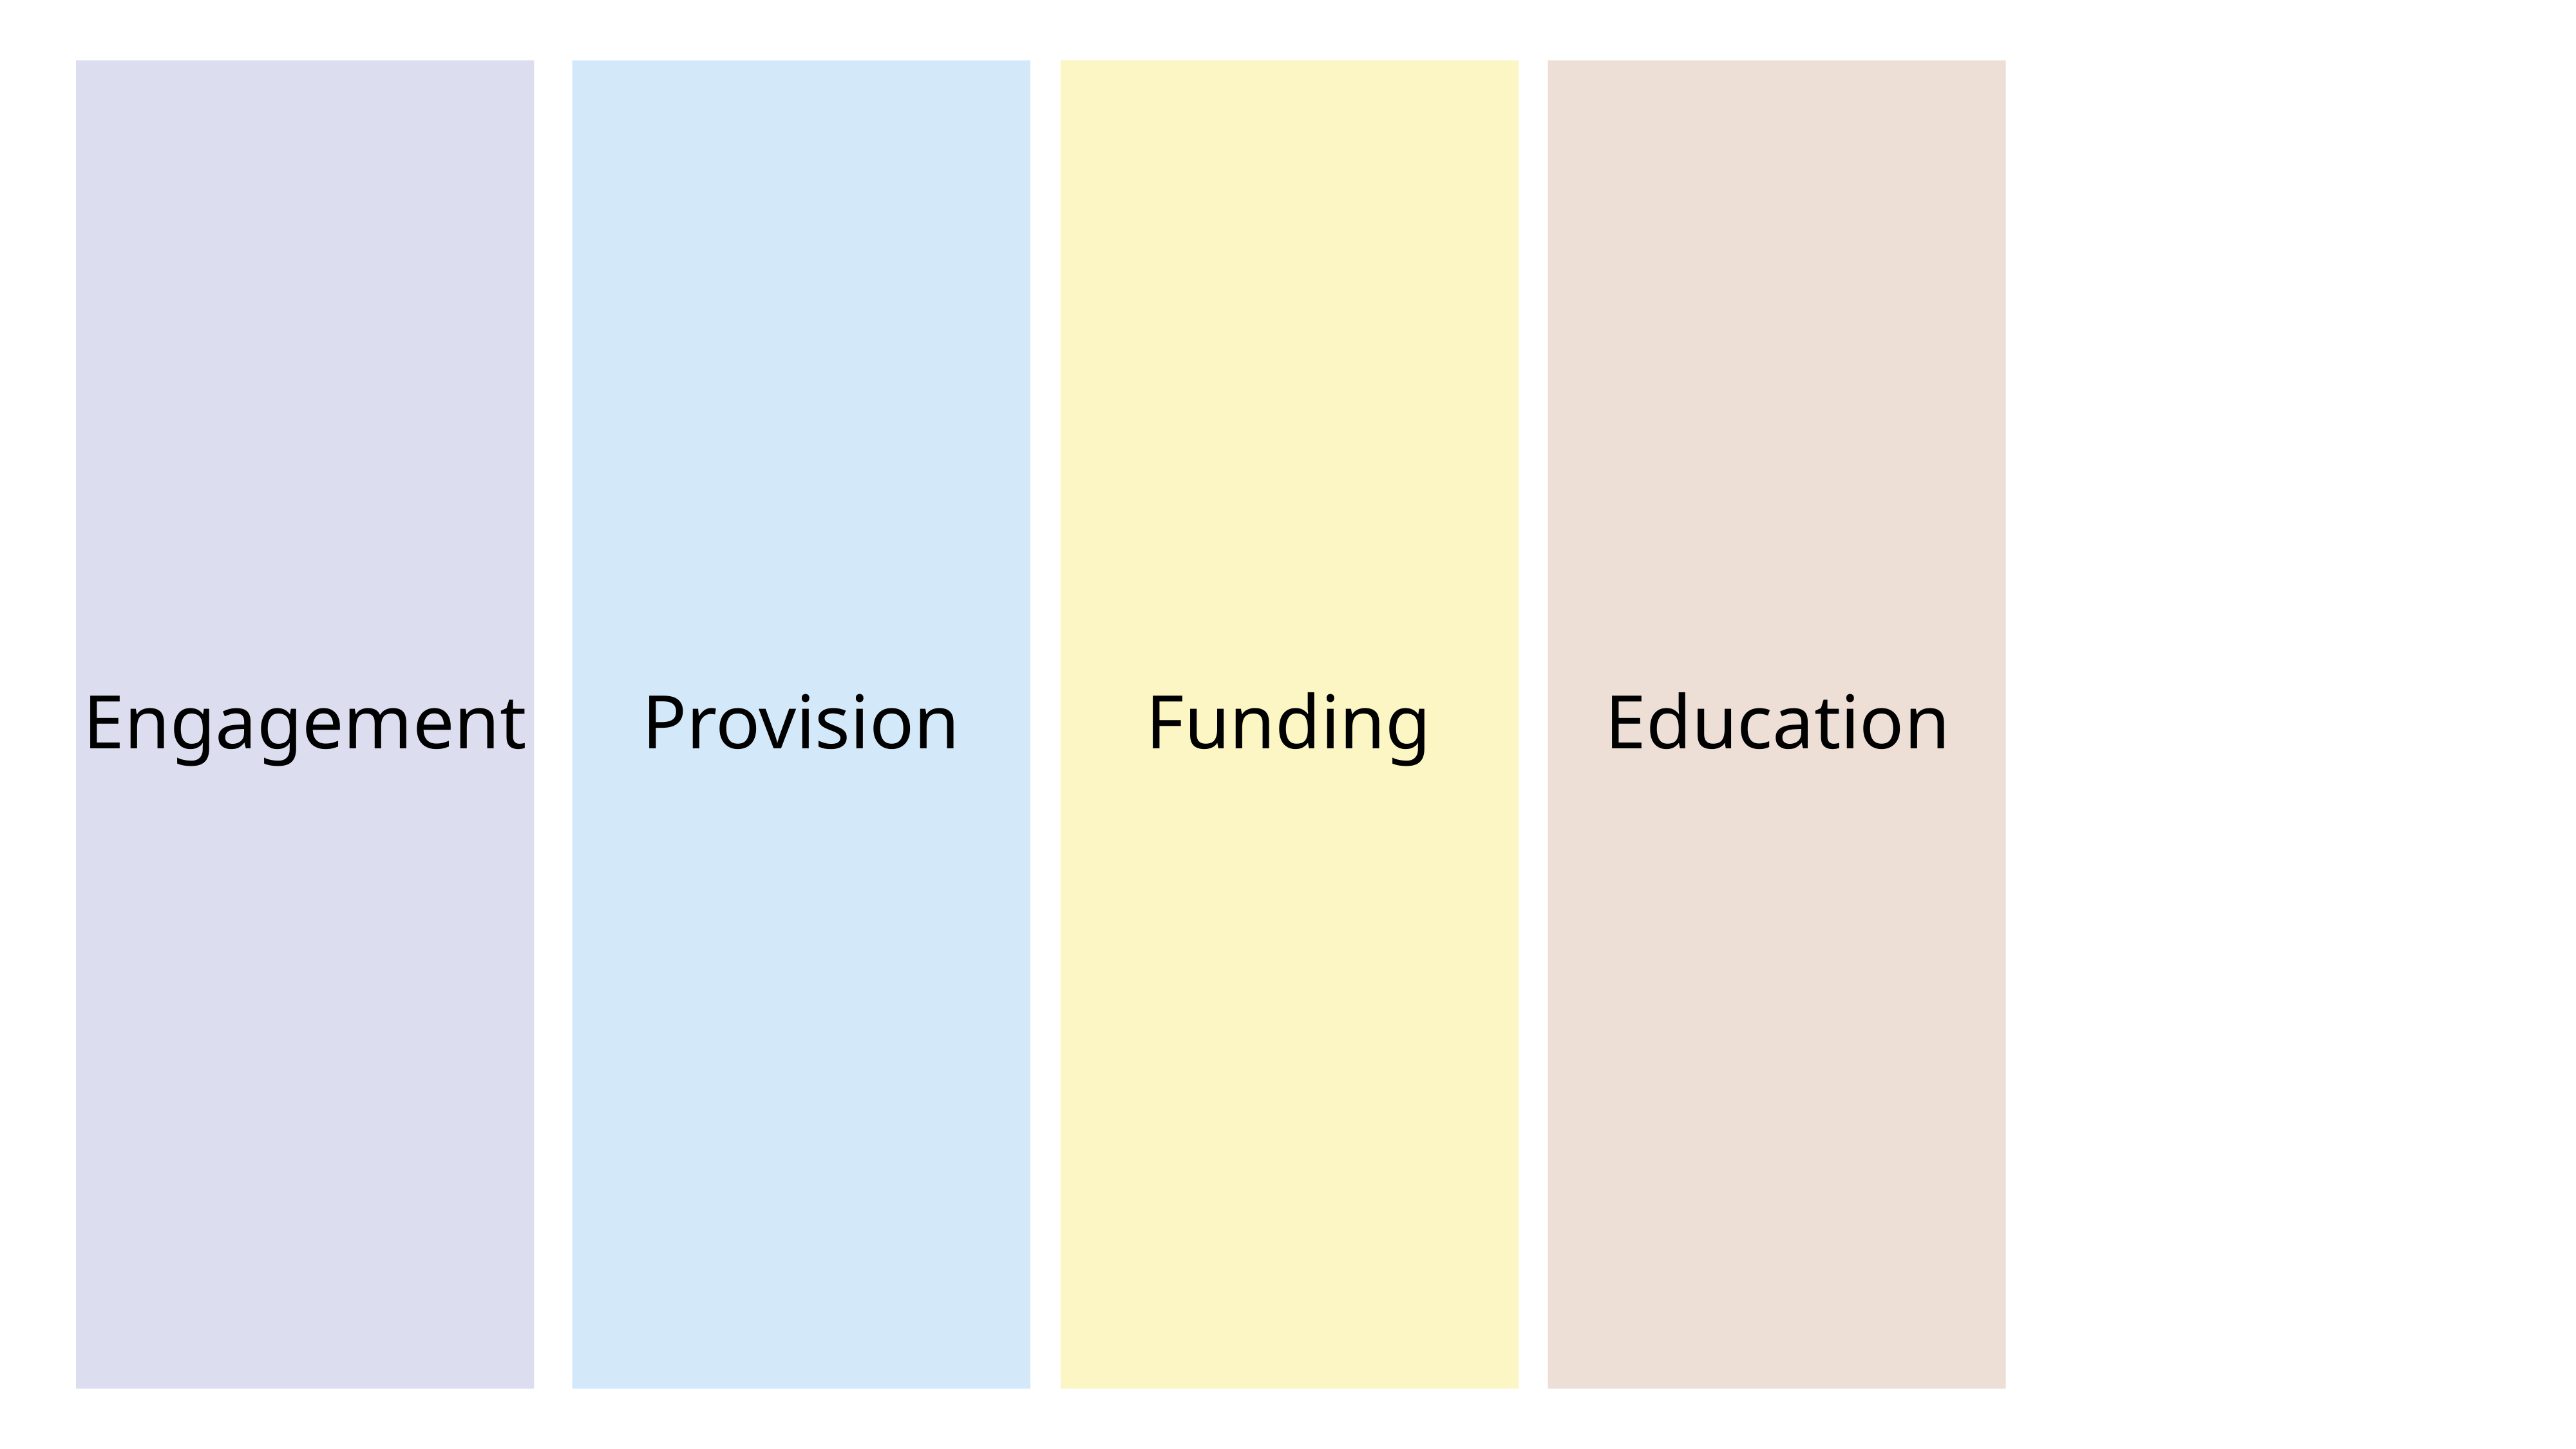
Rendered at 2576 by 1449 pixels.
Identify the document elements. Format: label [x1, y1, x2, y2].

text_box [1059, 60, 1519, 1389]
text_box [572, 60, 1031, 1389]
text_box [75, 60, 535, 1389]
text_box [1548, 60, 2007, 1389]
